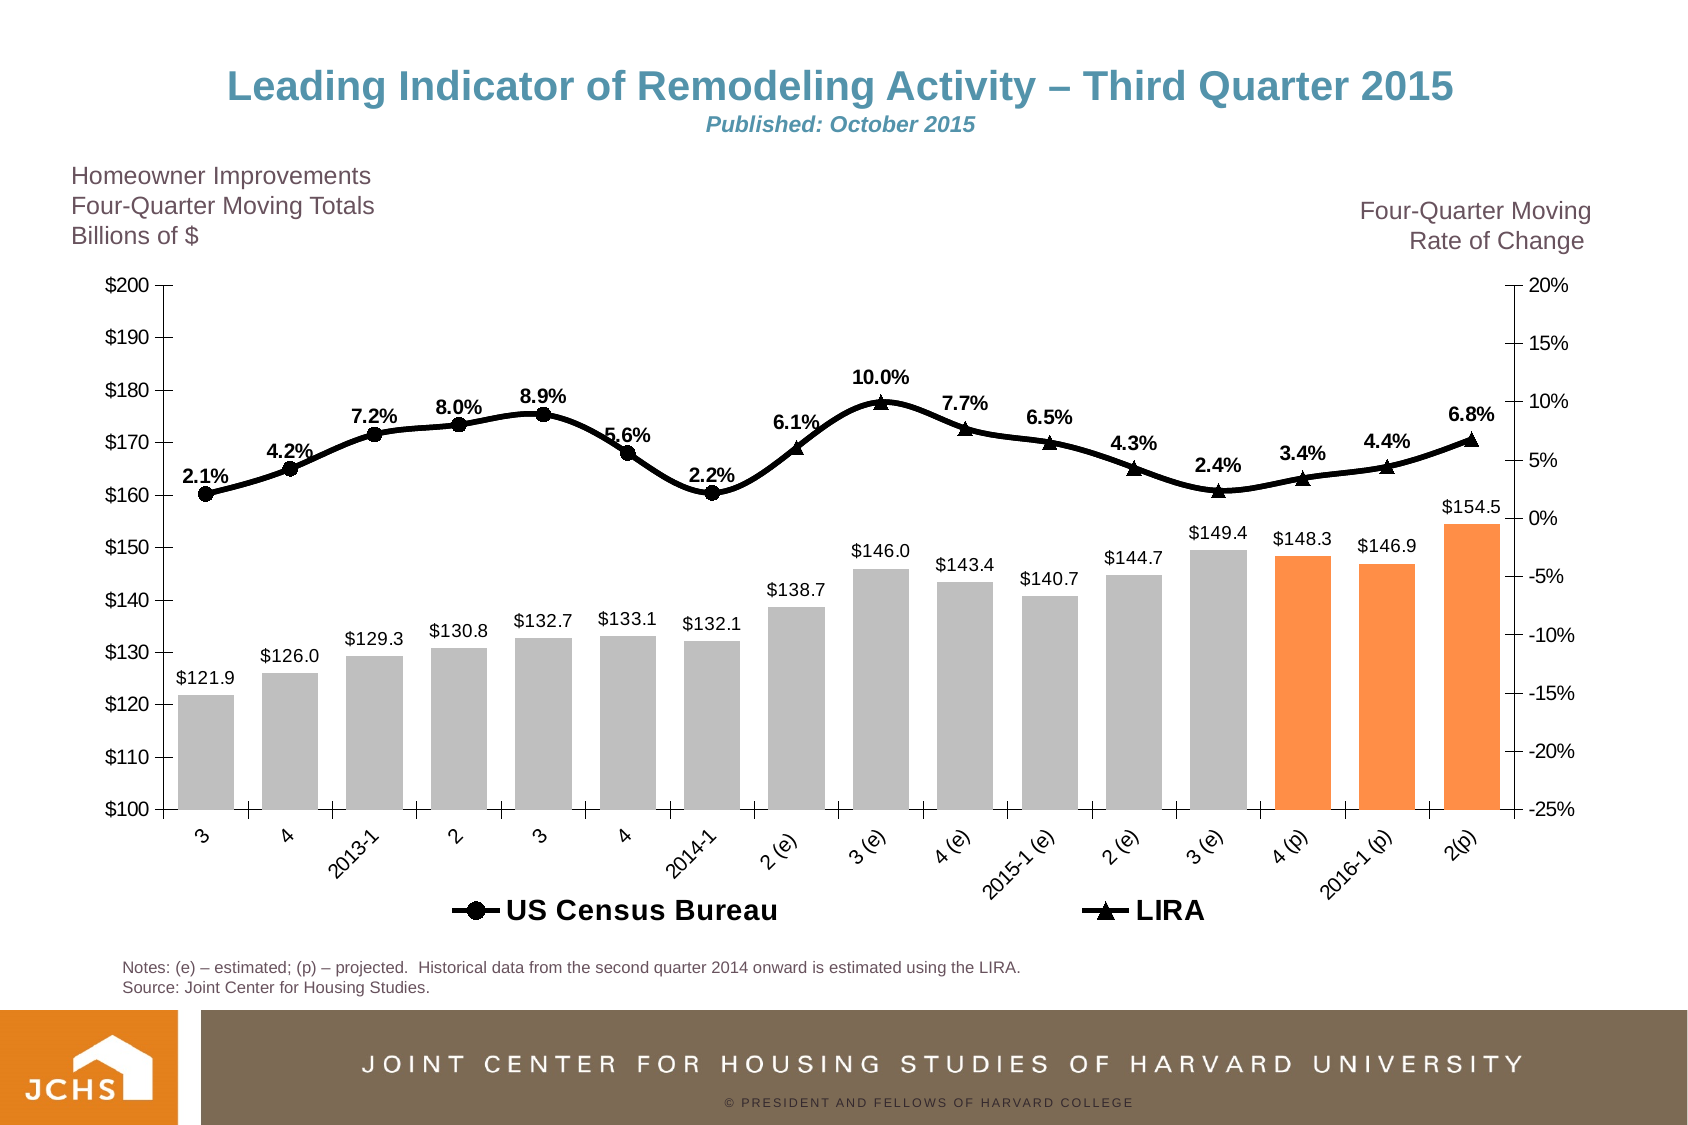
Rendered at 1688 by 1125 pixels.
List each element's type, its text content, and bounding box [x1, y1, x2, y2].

text_box Homeowner Improvements Four-Quarter Moving Totals Billions of $ [56, 152, 541, 257]
title Leading Indicator of Remodeling Activity – Third Quarter 2015 Published: October 2015 [81, 27, 1600, 145]
picture [0, 1010, 1688, 1125]
chart [70, 241, 1608, 938]
text_box Notes: (e) – estimated; (p) – projected. Historical data from the second quarter 2014 onward is estimated using the LIRA. Source: Joint Center for Housing Studies. [107, 949, 1570, 1005]
text_box Four-Quarter Moving Rate of Change [1093, 187, 1607, 241]
